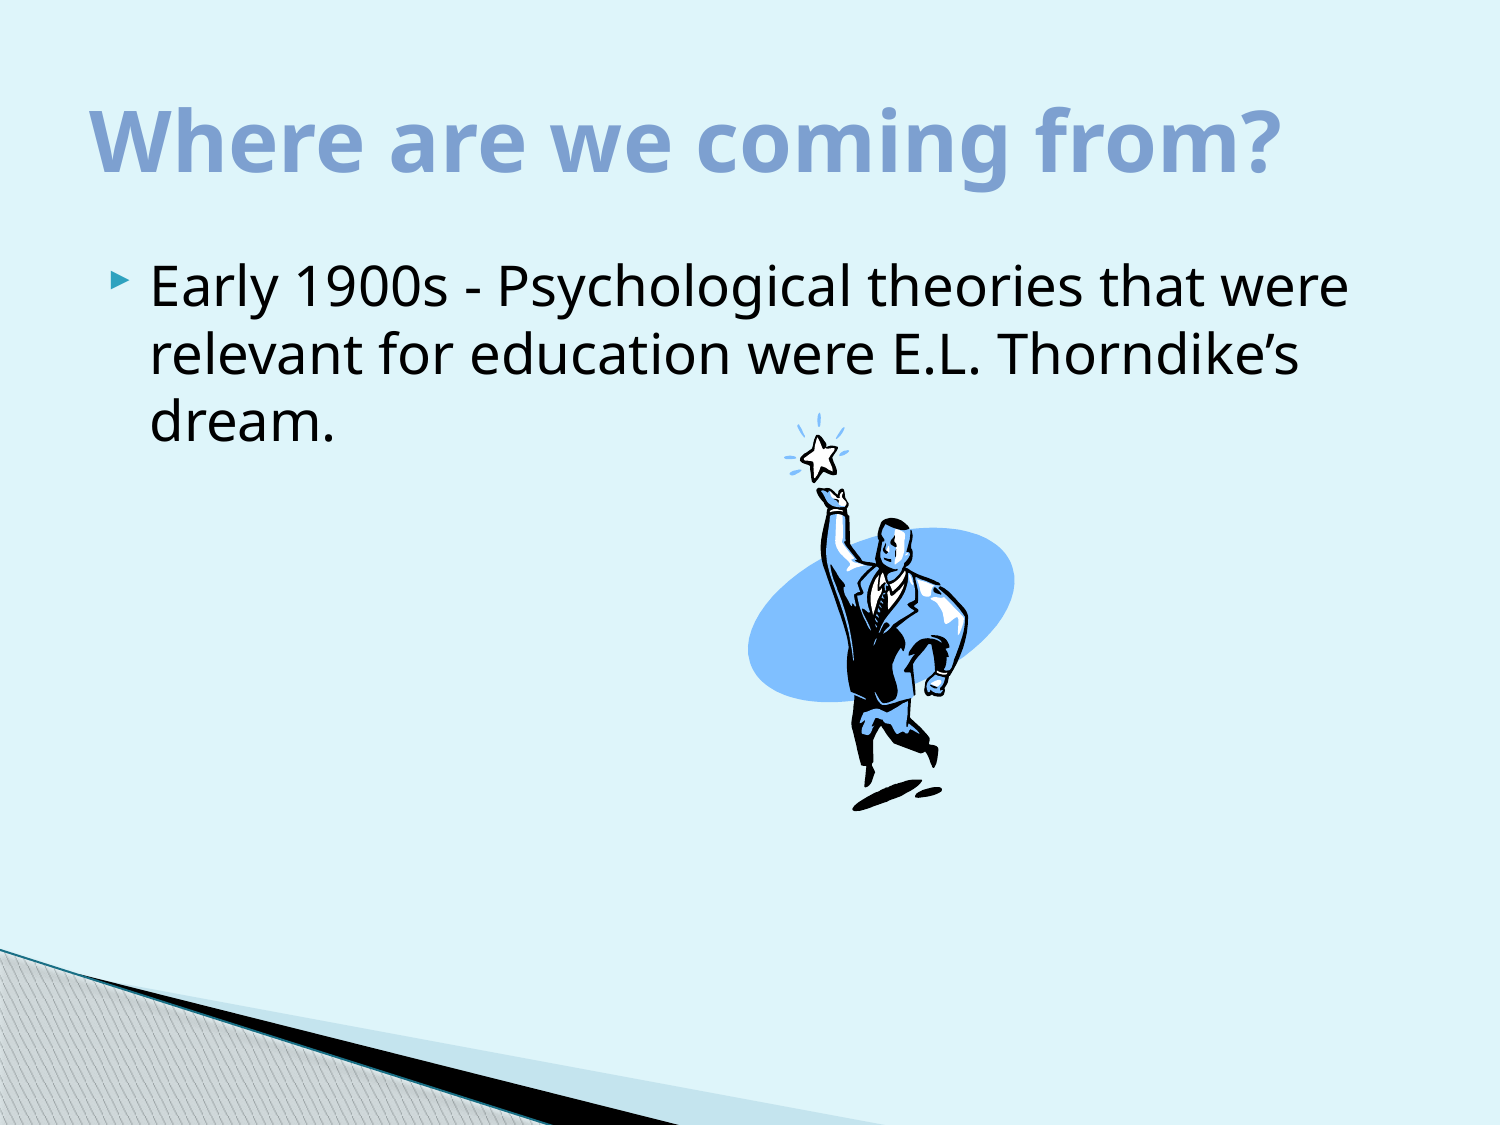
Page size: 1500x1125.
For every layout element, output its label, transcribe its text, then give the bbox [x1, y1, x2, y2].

title Where are we coming from? [75, 45, 1425, 233]
list Early 1900s - Psychological theories that were relevant for education were E.L. Thorndike’s dream. [75, 243, 1425, 986]
picture [737, 412, 1026, 813]
